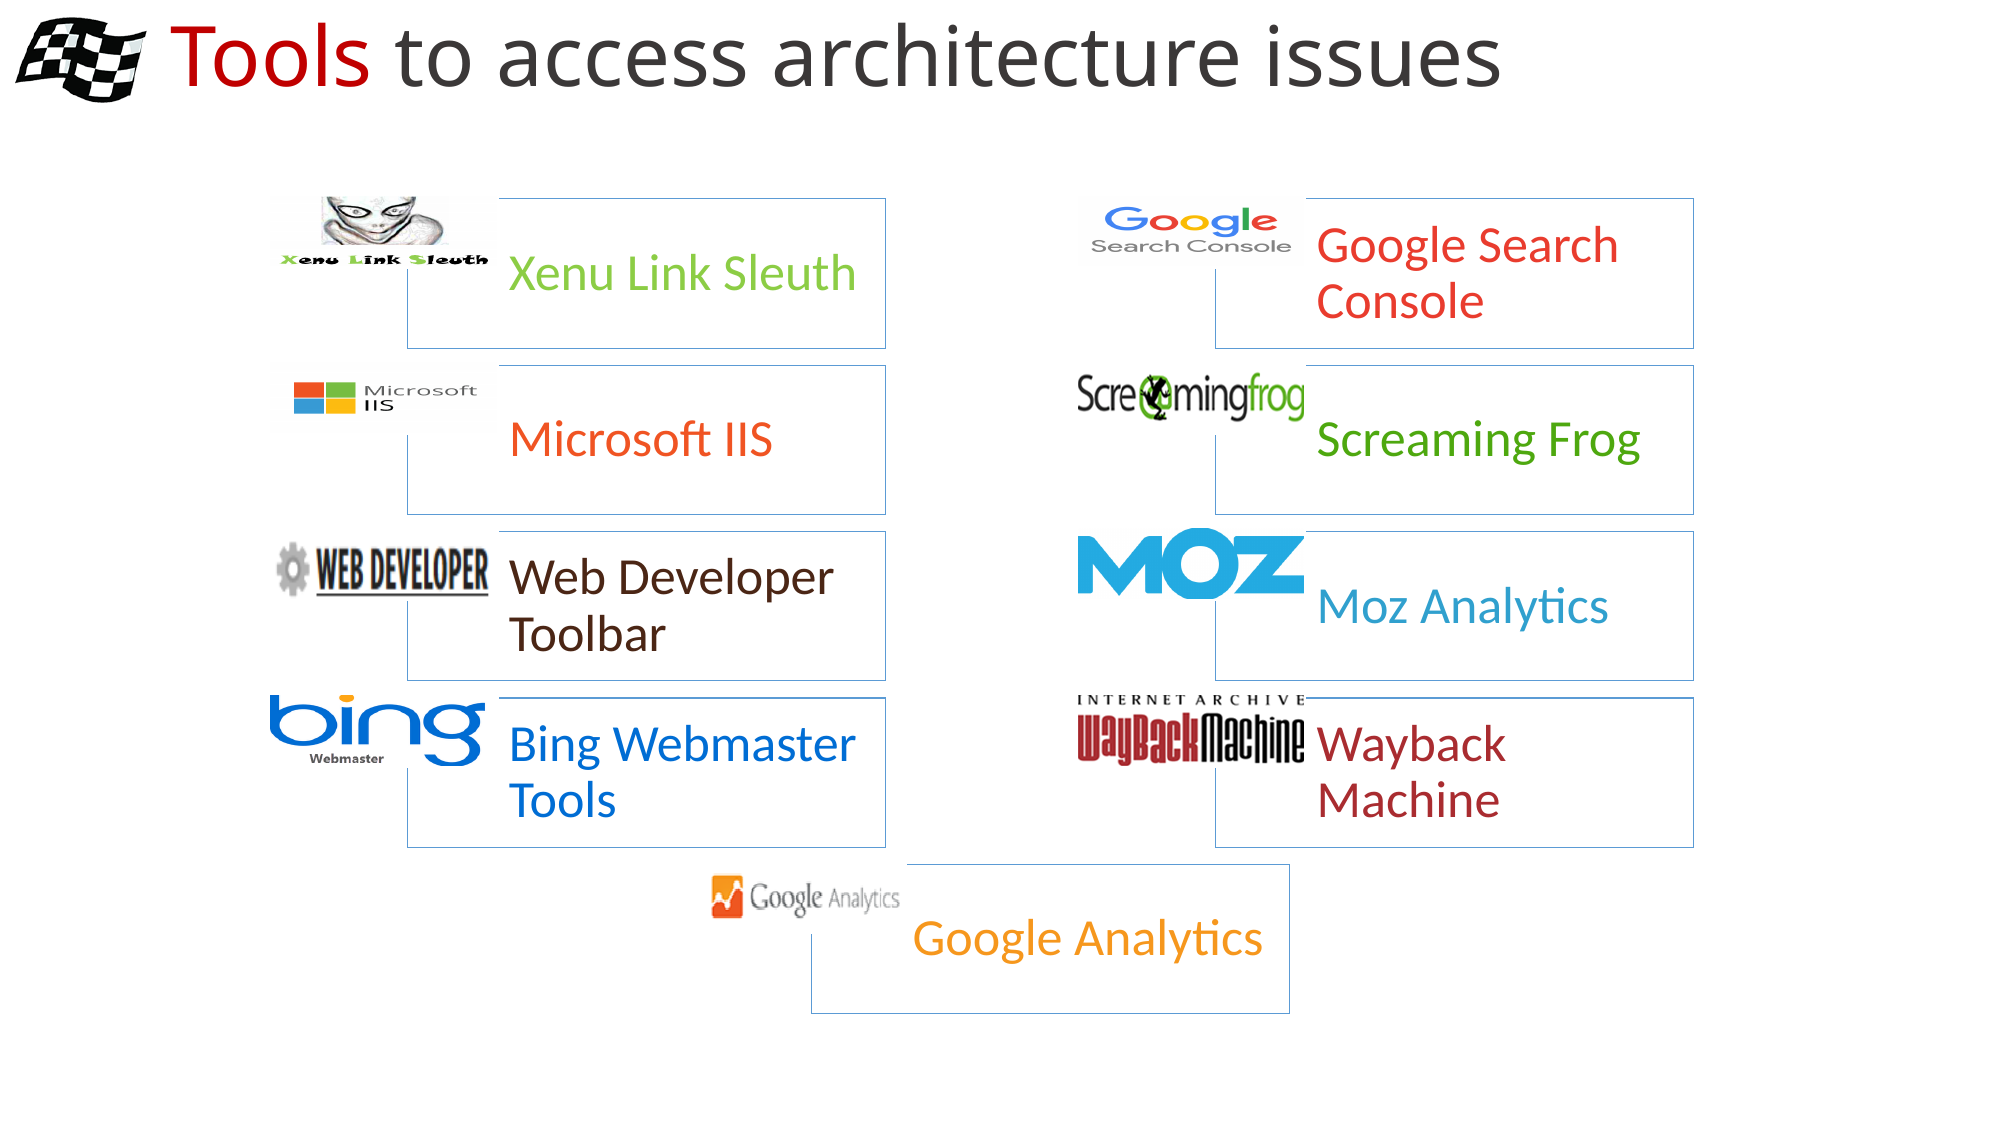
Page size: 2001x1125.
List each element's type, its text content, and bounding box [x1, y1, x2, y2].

title Tools to access architecture issues [155, 0, 2000, 119]
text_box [237, 174, 1725, 1038]
picture [5, 17, 155, 103]
